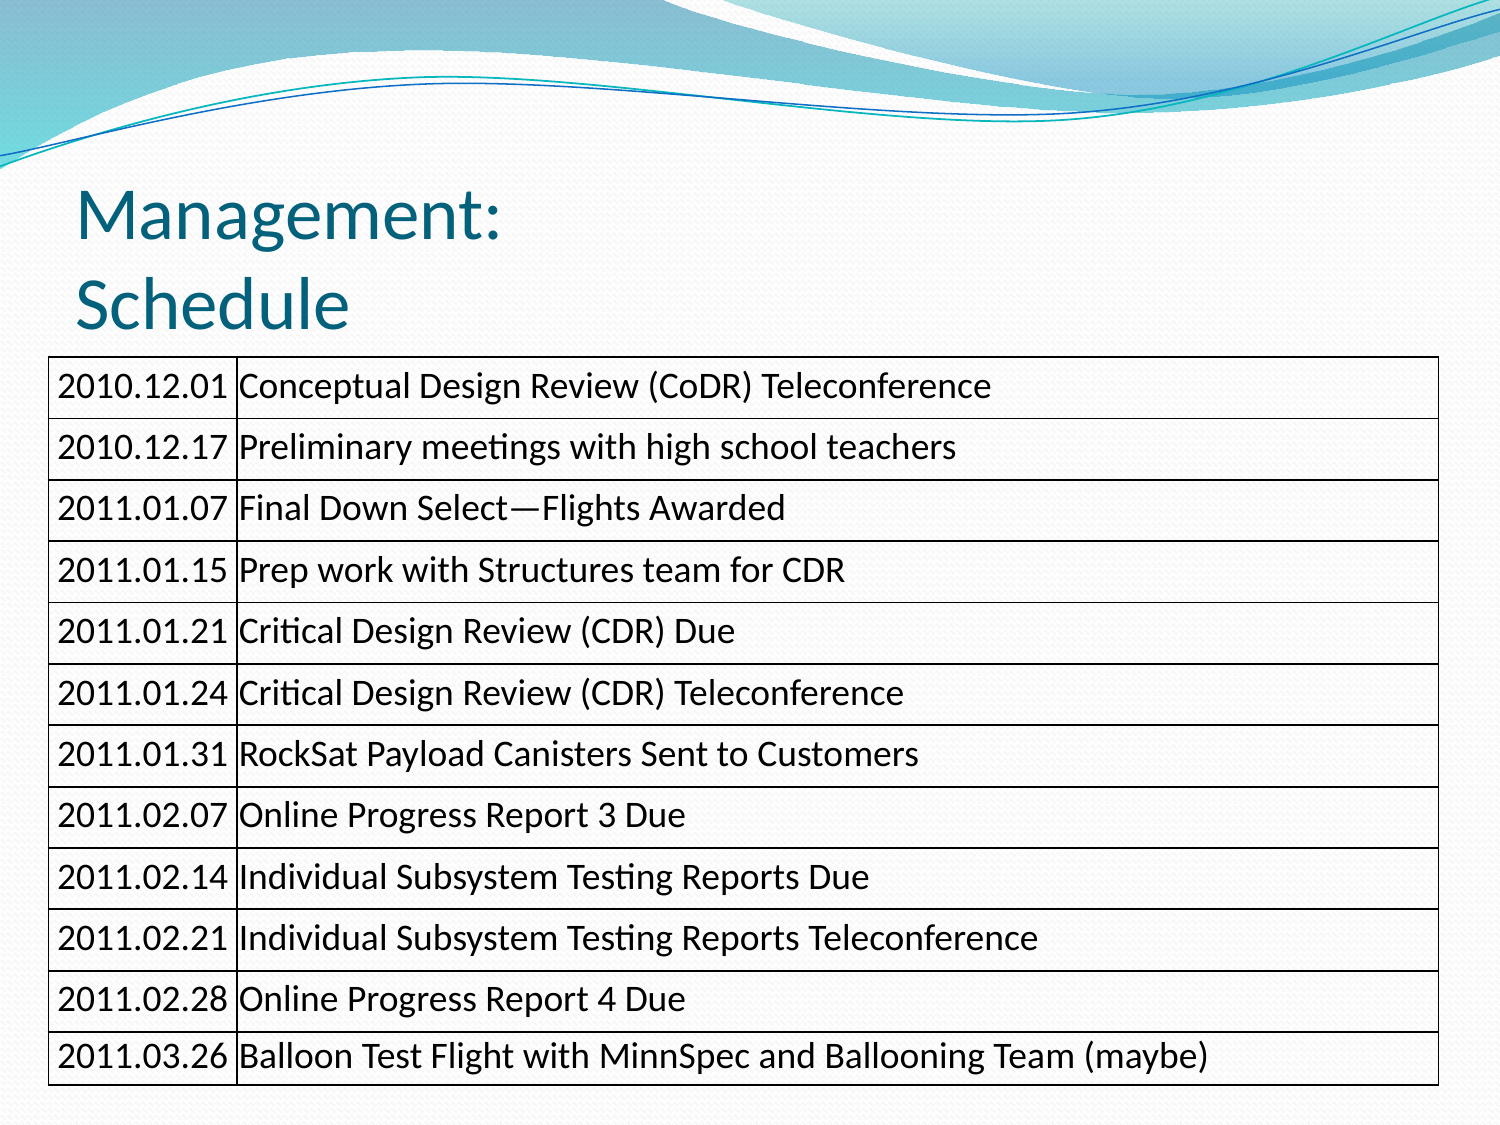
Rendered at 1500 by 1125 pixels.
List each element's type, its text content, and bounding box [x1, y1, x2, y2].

table_cell 2011.01.24 [49, 665, 236, 724]
table_header 2010.12.01 [49, 358, 236, 418]
table_cell Critical Design Review (CDR) Teleconference [238, 665, 1438, 724]
table_cell Critical Design Review (CDR) Due [238, 603, 1438, 663]
table_cell Individual Subsystem Testing Reports Teleconference [238, 910, 1438, 970]
table_cell 2011.01.21 [49, 603, 236, 663]
table_cell 2011.01.07 [49, 481, 236, 540]
table_cell Online Progress Report 3 Due [238, 788, 1438, 847]
table_cell 2011.01.15 [49, 542, 236, 602]
table_cell RockSat Payload Canisters Sent to Customers [238, 726, 1438, 786]
table_cell 2011.02.07 [49, 788, 236, 847]
table_cell 2011.01.31 [49, 726, 236, 786]
table_cell Prep work with Structures team for CDR [238, 542, 1438, 602]
table_cell 2011.03.26 [49, 1033, 236, 1084]
table_cell Individual Subsystem Testing Reports Due [238, 849, 1438, 908]
table_cell Final Down Select—Flights Awarded [238, 481, 1438, 540]
table_cell Balloon Test Flight with MinnSpec and Ballooning Team (maybe) [238, 1033, 1438, 1084]
table_cell 2011.02.28 [49, 972, 236, 1031]
title Management: Schedule [75, 156, 1425, 345]
table_cell 2011.02.21 [49, 910, 236, 970]
table_cell 2011.02.14 [49, 849, 236, 908]
table_cell 2010.12.17 [49, 419, 236, 479]
table_cell Online Progress Report 4 Due [238, 972, 1438, 1031]
table_cell Preliminary meetings with high school teachers [238, 419, 1438, 479]
table_header Conceptual Design Review (CoDR) Teleconference [238, 358, 1438, 418]
